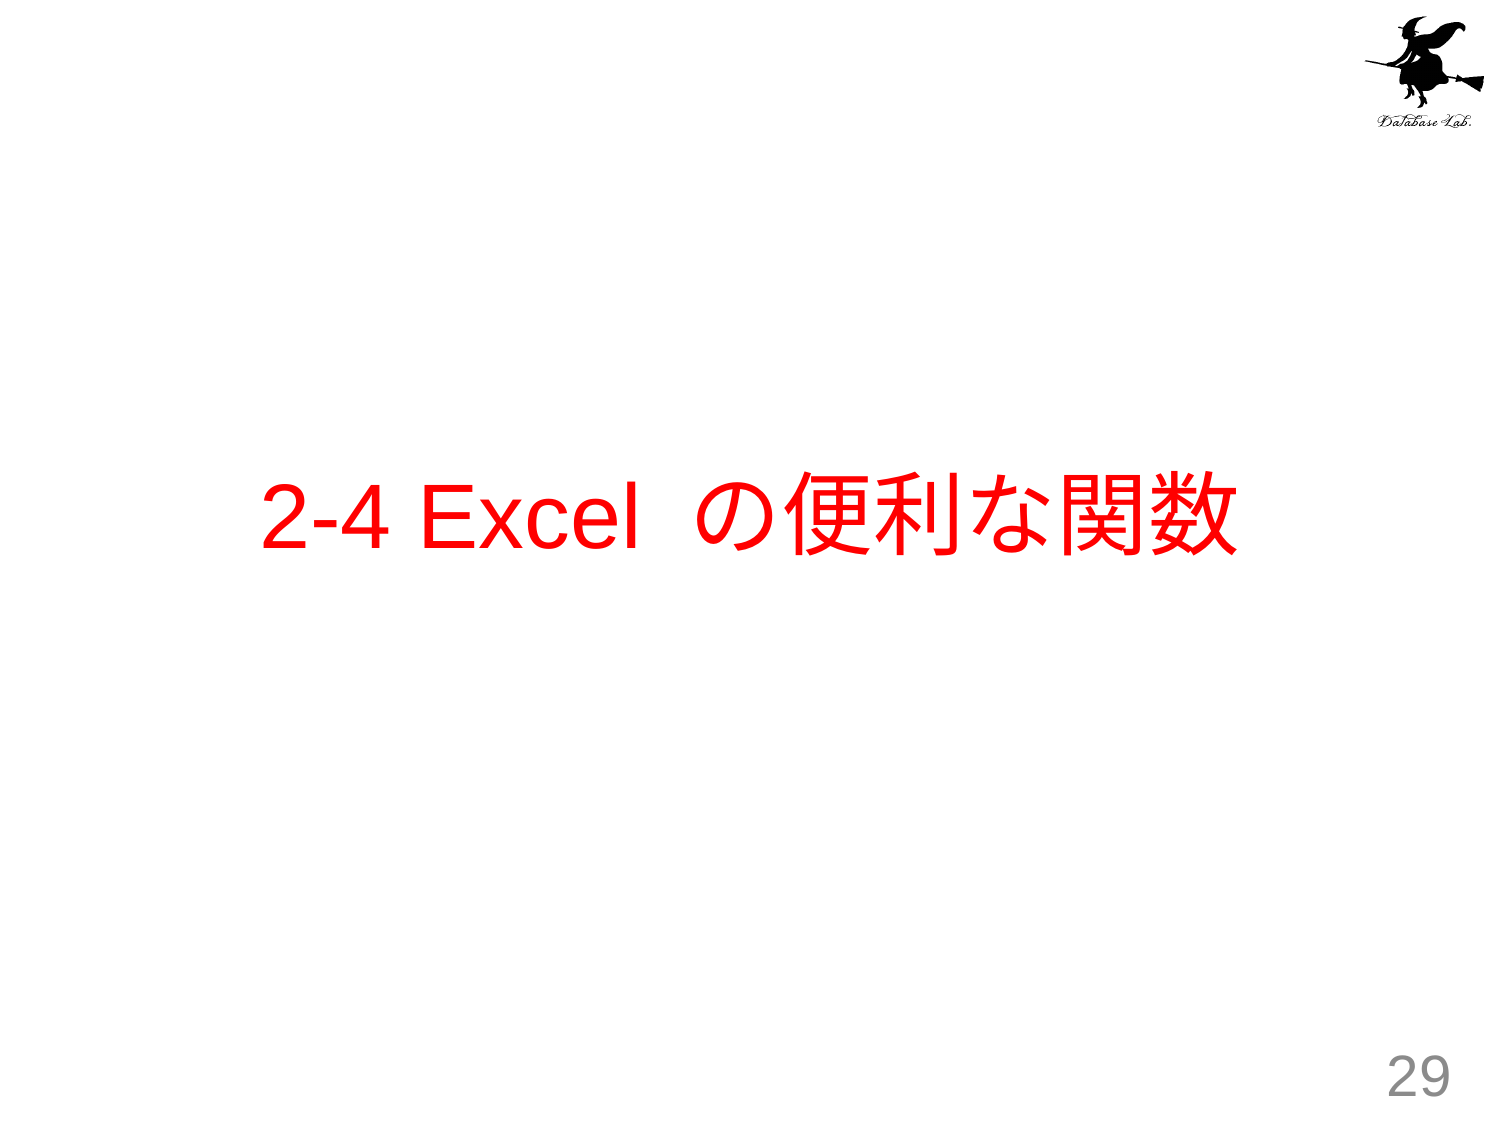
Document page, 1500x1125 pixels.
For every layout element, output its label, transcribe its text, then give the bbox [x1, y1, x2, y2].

slide_number 29 [1129, 1042, 1467, 1103]
title 2-4 Excel の便利な関数 [112, 184, 1388, 576]
picture [1362, 14, 1486, 130]
